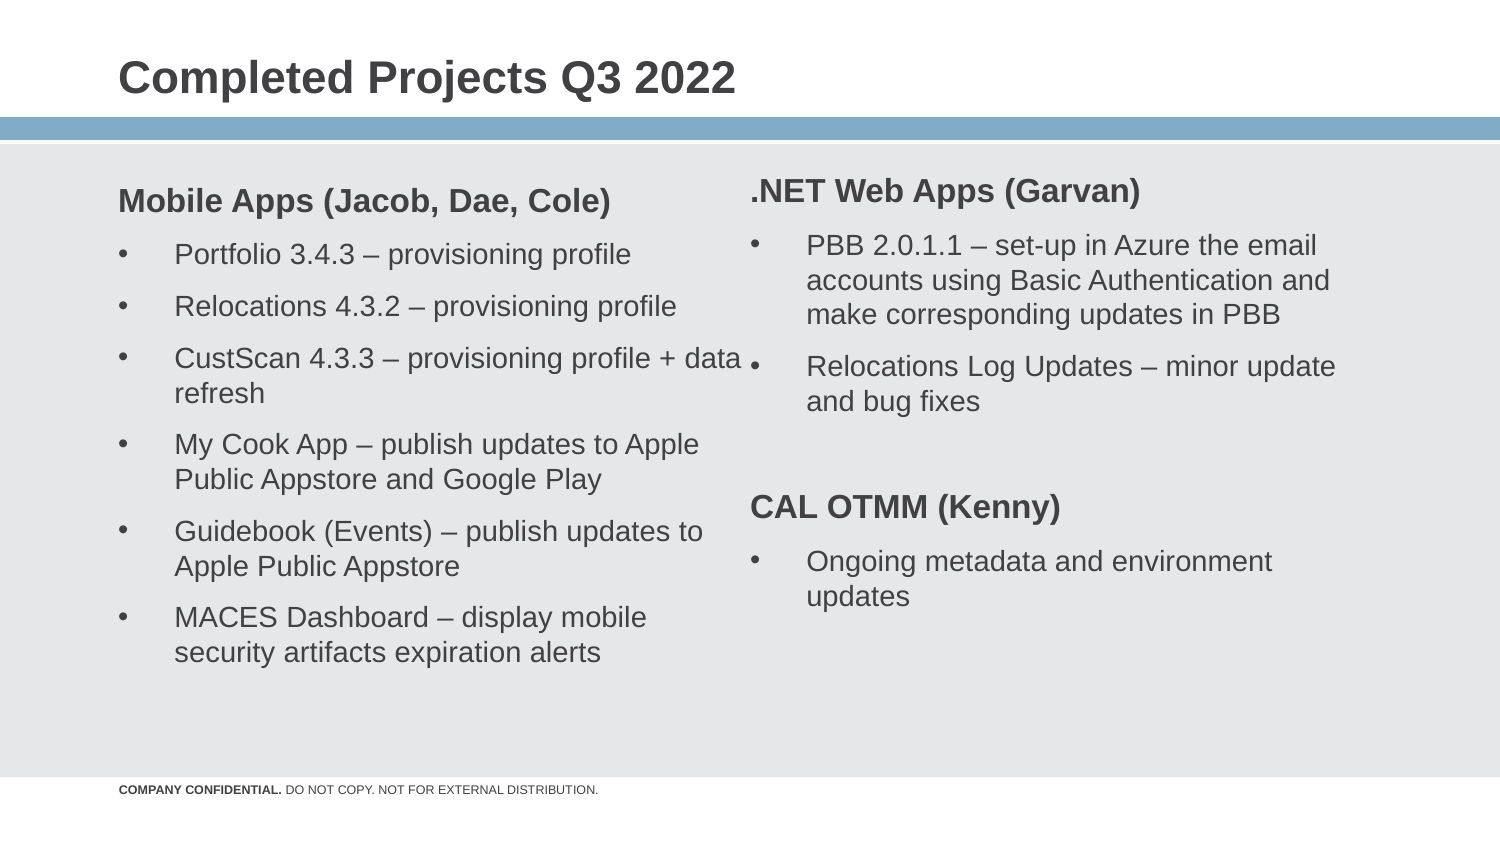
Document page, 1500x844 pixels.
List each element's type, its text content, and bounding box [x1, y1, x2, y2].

title Completed Projects Q3 2022 [118, 18, 1382, 103]
list Mobile Apps (Jacob, Dae, Cole) Portfolio 3.4.3 – provisioning profile Relocations 4.3.2 – provisioning profile CustScan 4.3.3 – provisioning profile + data refresh My Cook App – publish updates to Apple Public Appstore and Google Play Guidebook (Events) – publish updates to Apple Public Appstore MACES Dashboard – display mobile security artifacts expiration alerts .NET Web Apps (Garvan) PBB 2.0.1.1 – set-up in Azure the email accounts using Basic Authentication and make corresponding updates in PBB Relocations Log Updates – minor update and bug fixes CAL OTMM (Kenny) Ongoing metadata and environment updates [118, 169, 1382, 765]
